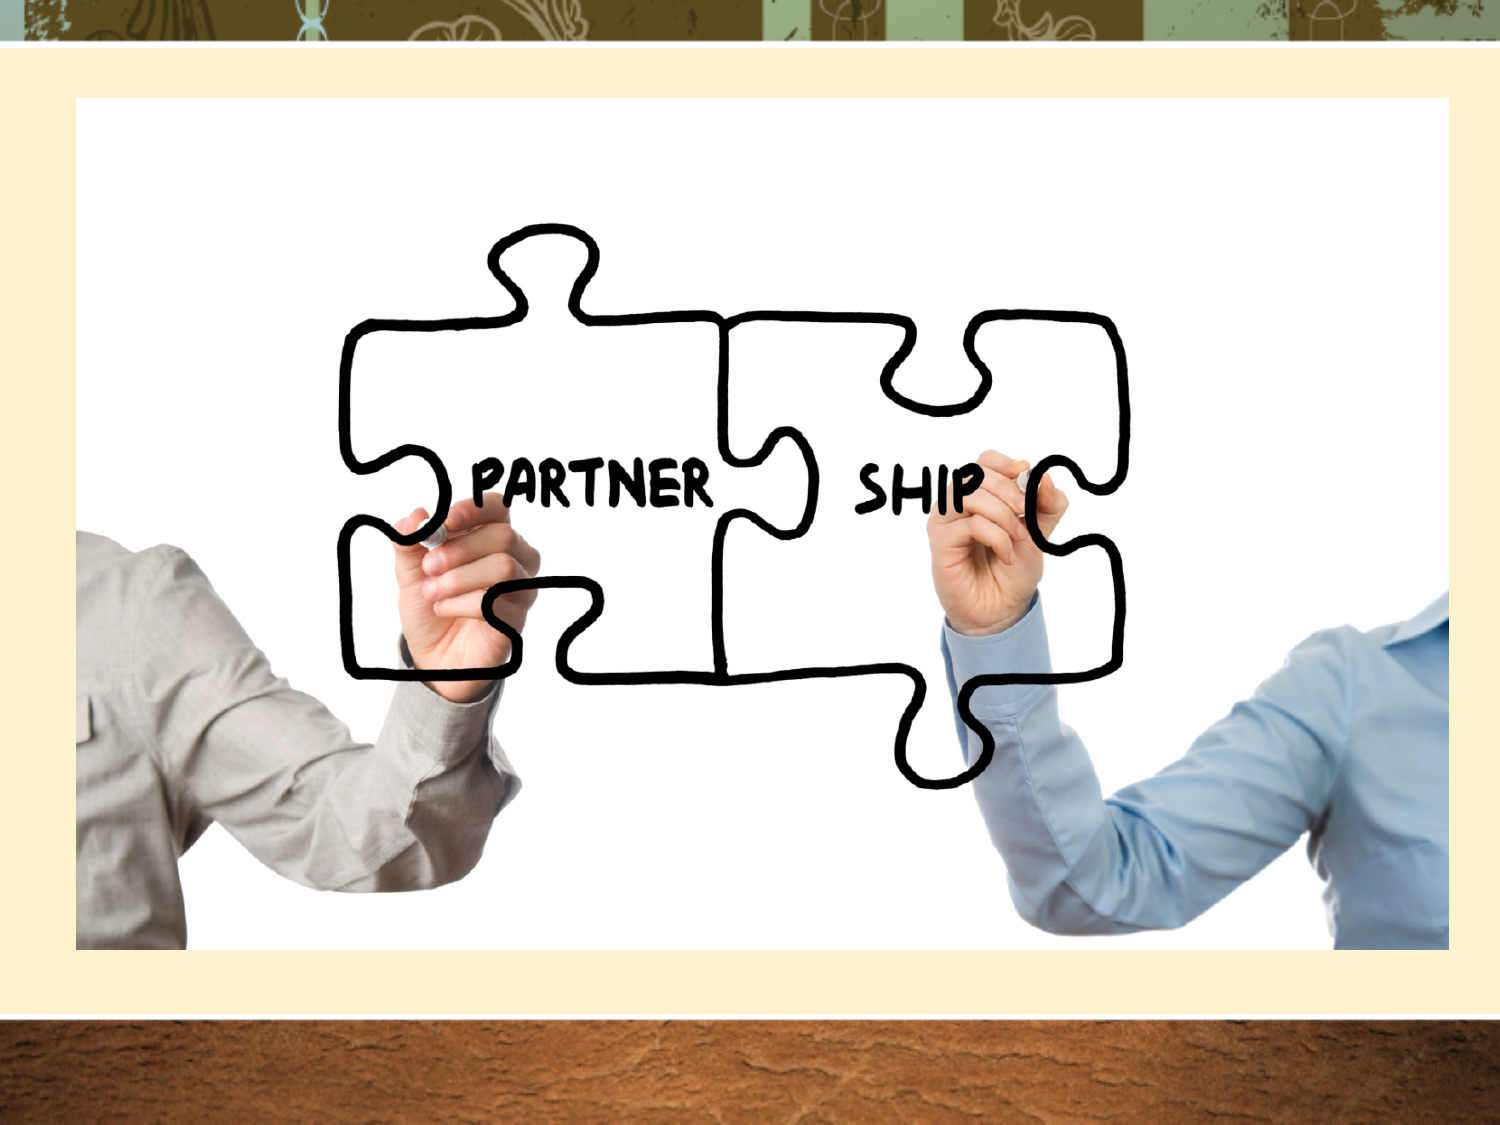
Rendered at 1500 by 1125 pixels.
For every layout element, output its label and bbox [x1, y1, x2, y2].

picture [0, 0, 1500, 48]
picture [0, 1014, 1500, 1125]
picture [75, 98, 1449, 950]
